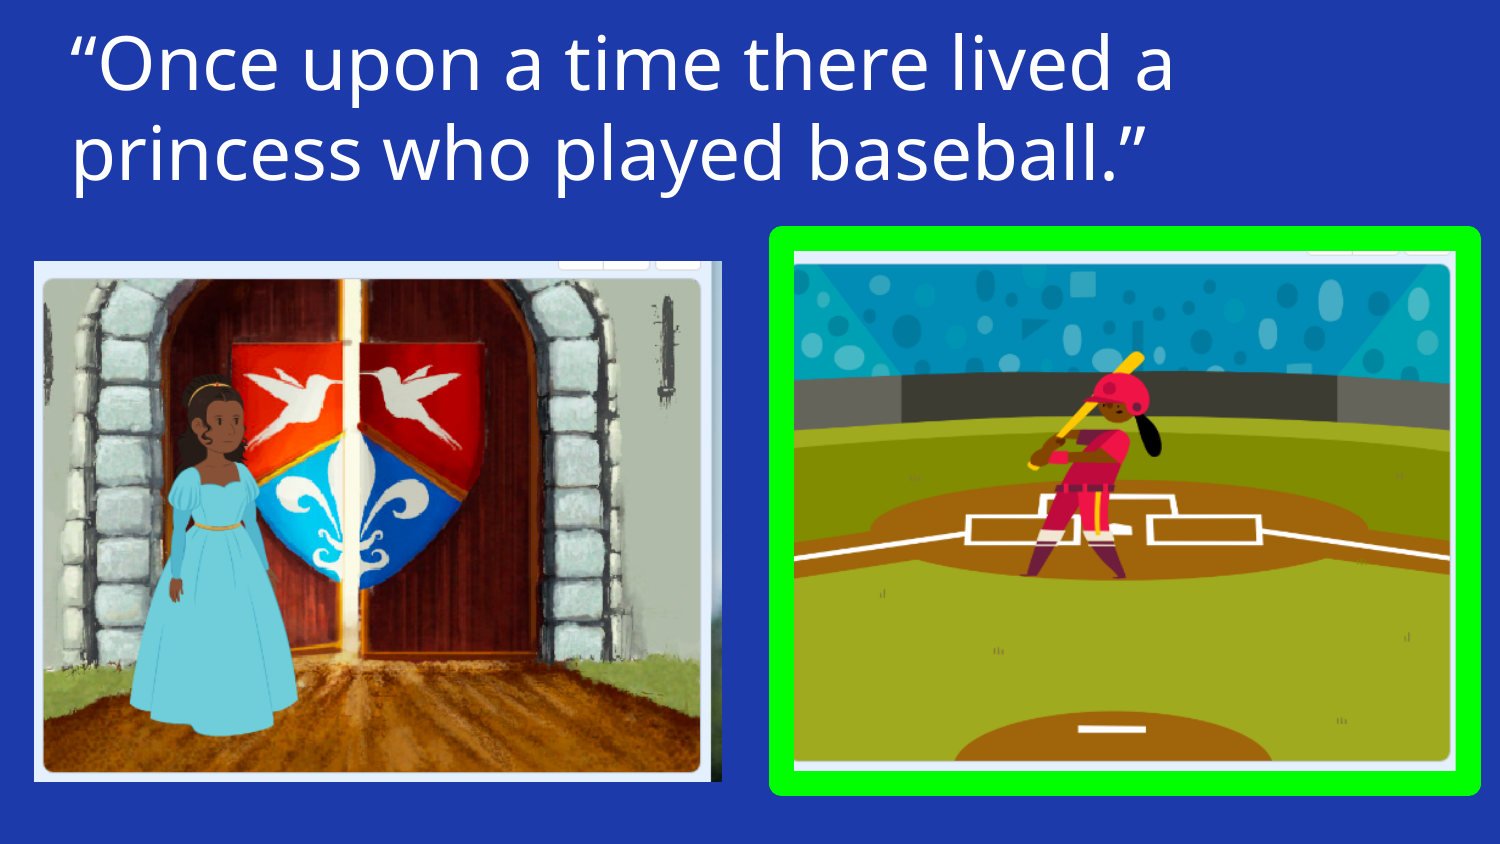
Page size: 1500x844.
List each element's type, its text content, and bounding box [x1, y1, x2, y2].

picture [793, 251, 1456, 772]
title “Once upon a time there lived a princess who played baseball.” [55, 0, 1471, 751]
picture [33, 261, 723, 782]
